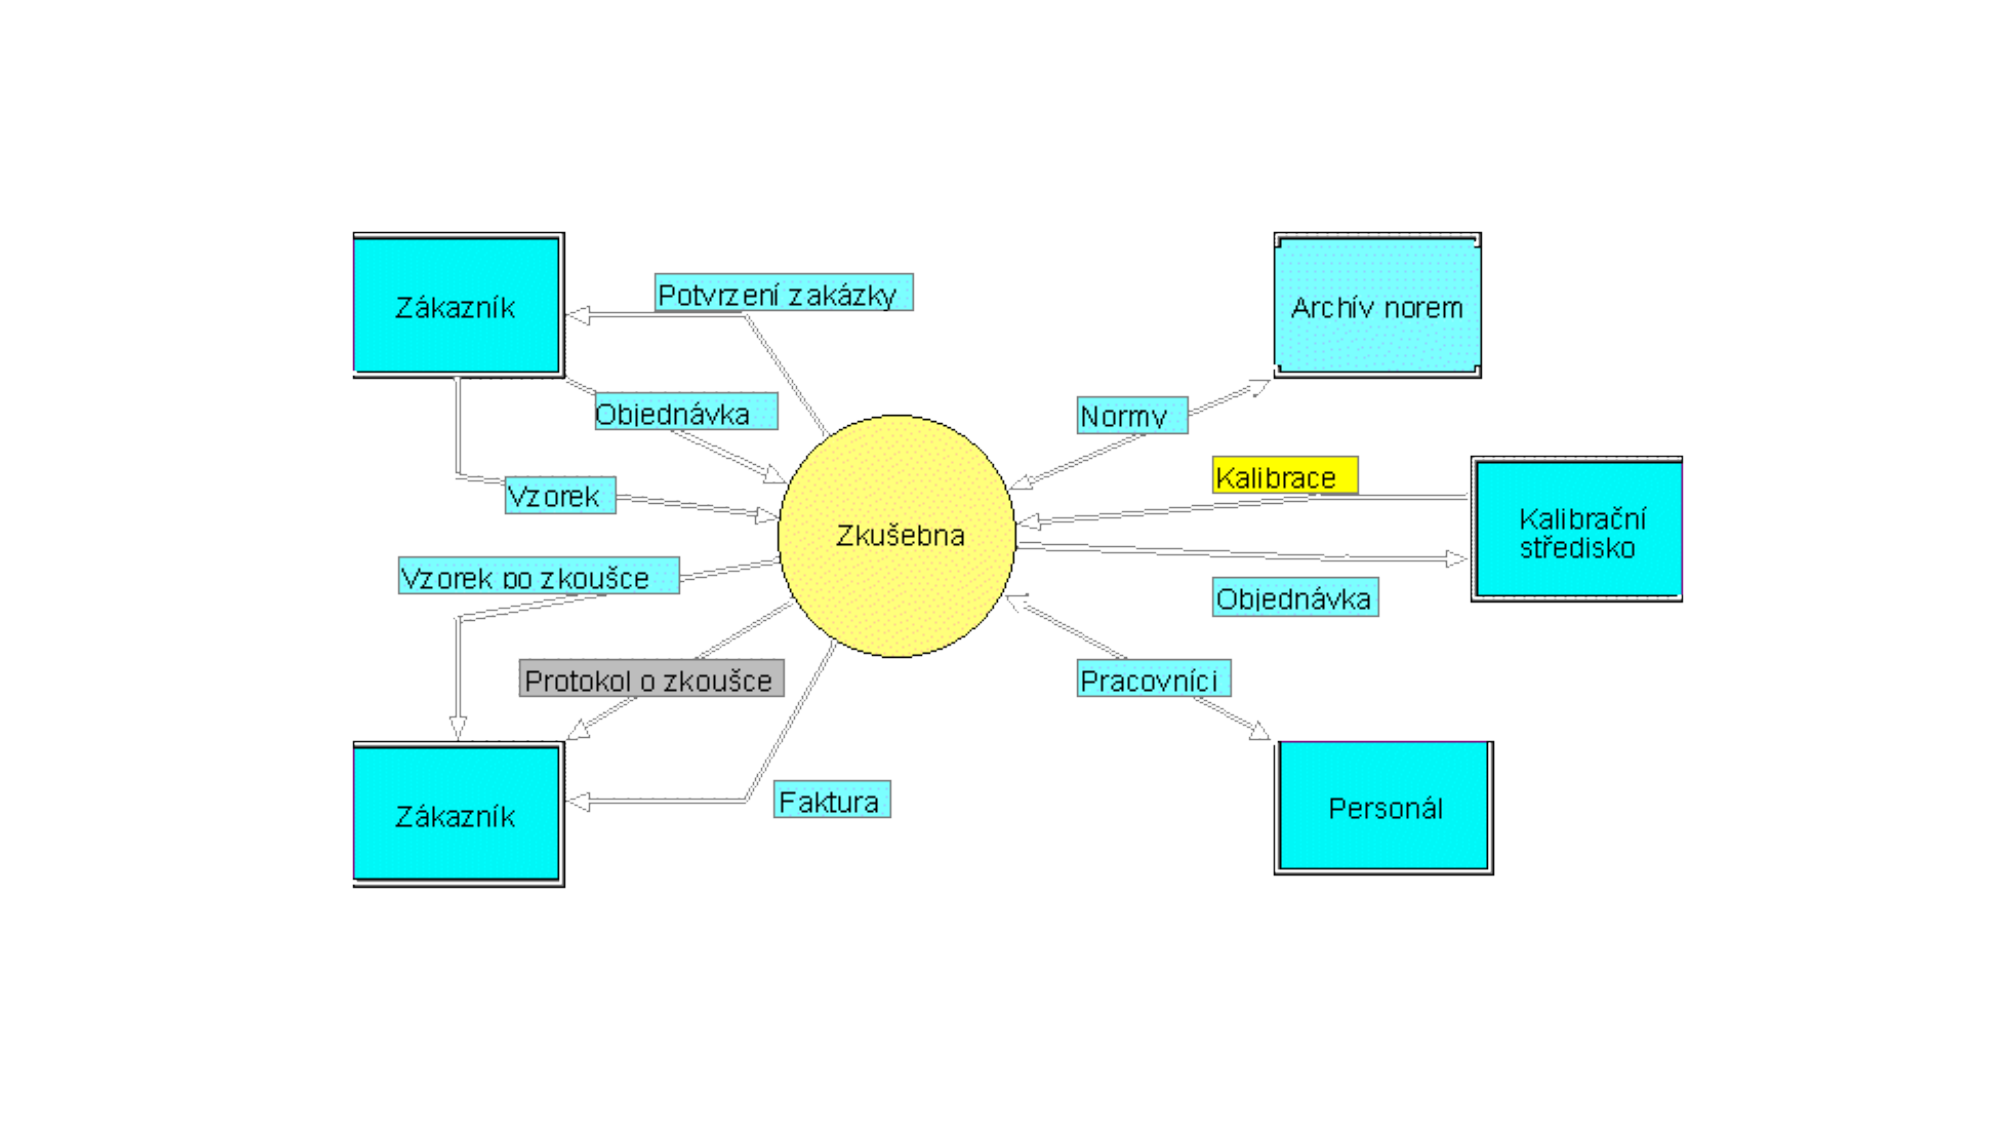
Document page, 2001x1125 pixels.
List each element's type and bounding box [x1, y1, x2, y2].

picture [349, 191, 1688, 893]
